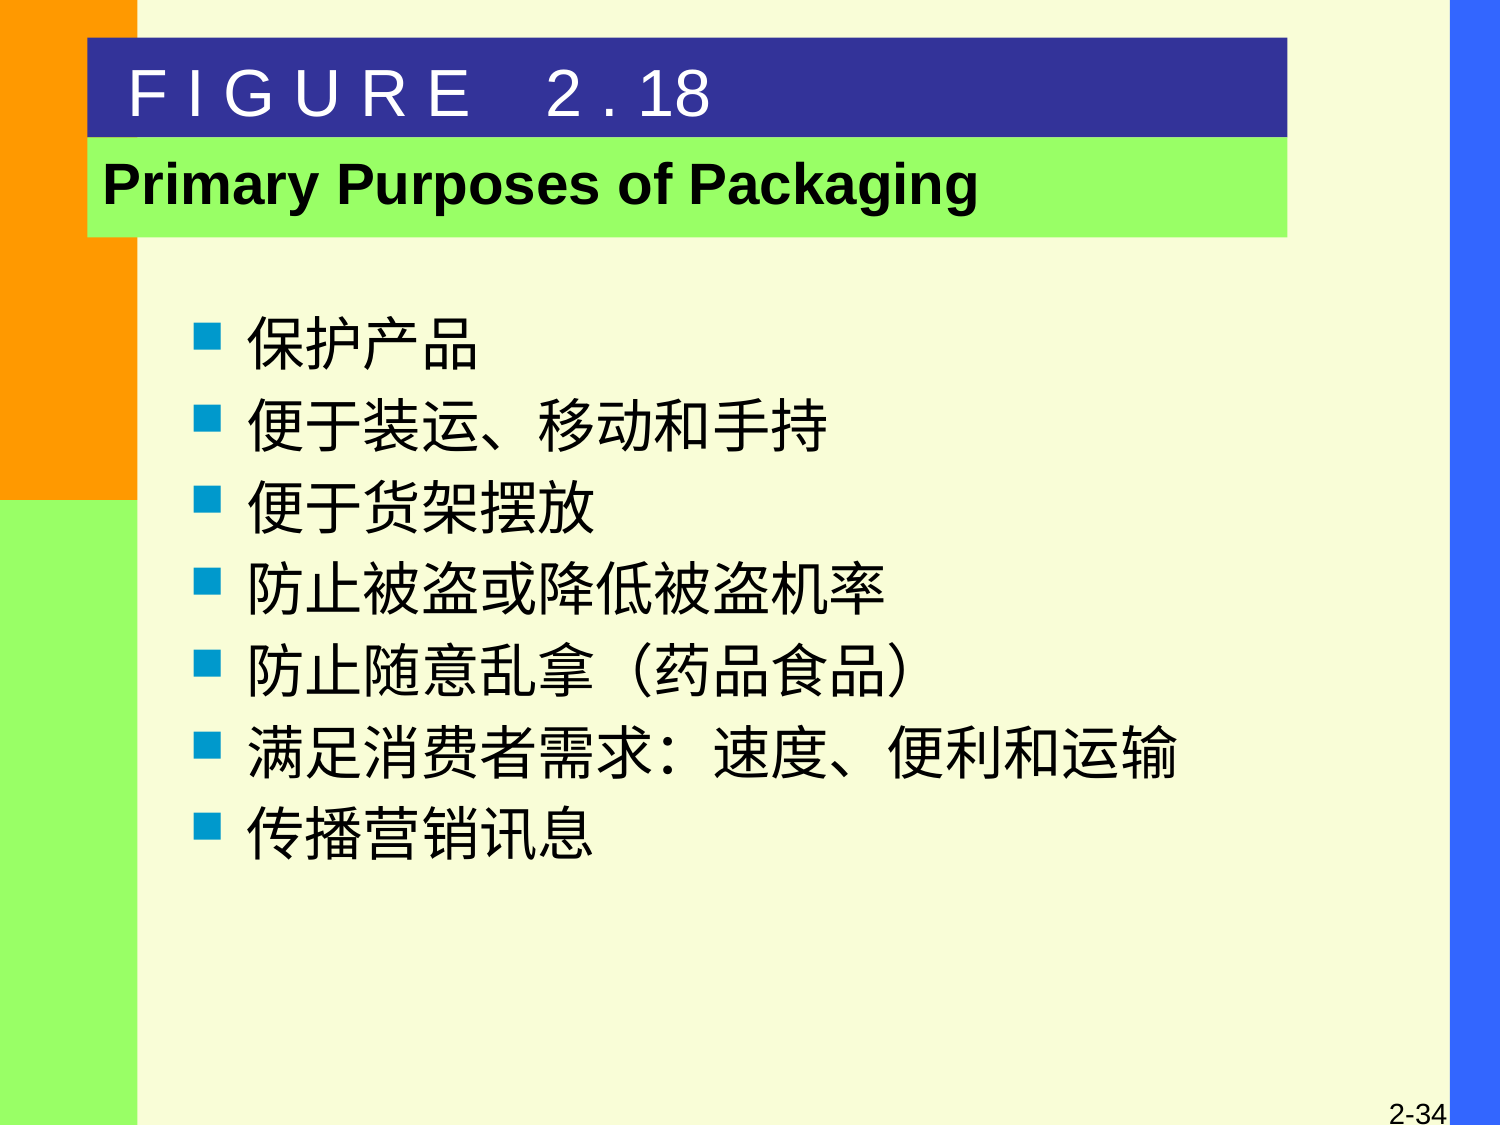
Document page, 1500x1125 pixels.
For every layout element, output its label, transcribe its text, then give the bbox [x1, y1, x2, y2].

text_box Primary Purposes of Packaging [87, 137, 1263, 225]
slide_number 2-34 [1149, 1087, 1449, 1125]
text_box [87, 37, 1288, 137]
text_box [1449, 0, 1500, 1125]
text_box [0, 0, 138, 500]
text_box [87, 137, 1288, 238]
text_box [0, 500, 138, 1125]
list 保护产品 便于装运、移动和手持 便于货架摆放 防止被盗或降低被盗机率 防止随意乱拿（药品食品） 满足消费者需求：速度、便利和运输 传播营销讯息 [174, 299, 1451, 976]
text_box F I G U R E 2 . 18 [112, 42, 738, 137]
